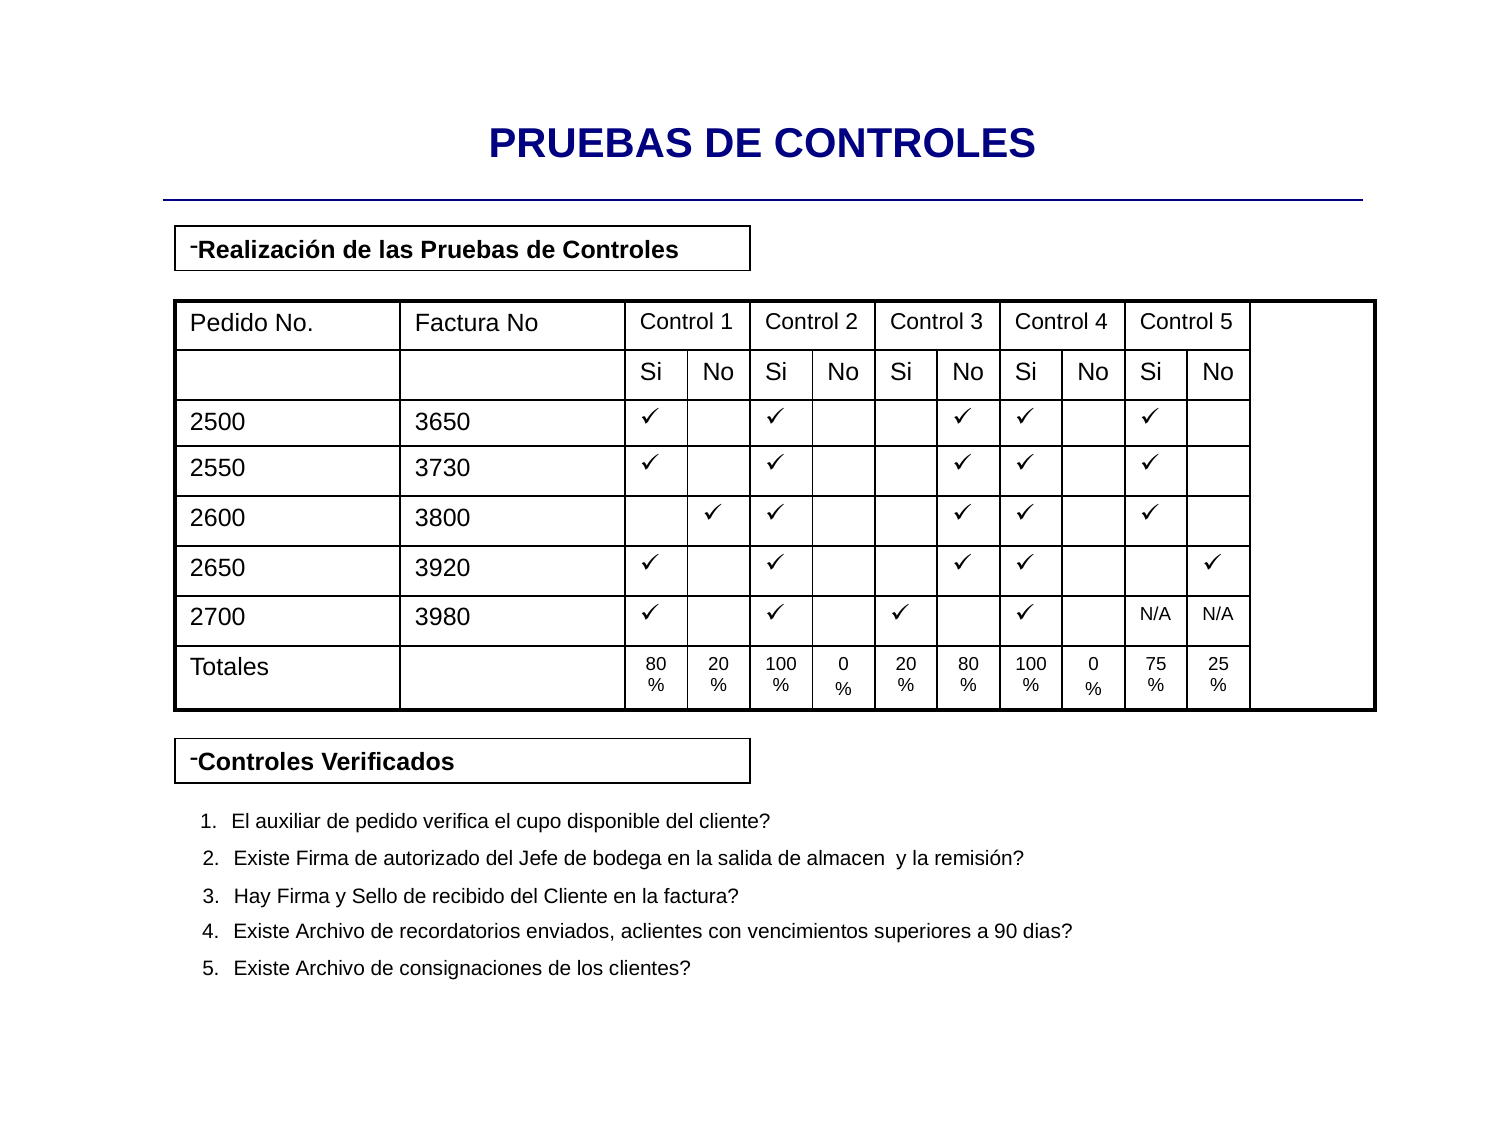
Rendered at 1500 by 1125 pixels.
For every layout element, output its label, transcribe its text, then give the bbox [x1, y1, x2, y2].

table_header Control 4 [1001, 303, 1124, 349]
table_cell No [938, 351, 999, 399]
table_cell [1188, 447, 1249, 495]
table_cell Si [1126, 351, 1186, 399]
table_cell 3650 [401, 401, 624, 445]
table_cell [876, 547, 936, 595]
table_cell [688, 597, 749, 645]
table_cell [876, 401, 936, 445]
table_cell [688, 447, 749, 495]
table_cell [938, 547, 999, 595]
table_cell [751, 447, 812, 495]
table_cell [876, 447, 936, 495]
table_cell [938, 401, 999, 445]
table_cell 0 % [1063, 647, 1124, 708]
table_cell [1188, 547, 1249, 595]
table_cell [1001, 447, 1061, 495]
table_cell [813, 447, 874, 495]
text_box Controles Verificados [174, 738, 750, 783]
table_cell 3980 [401, 597, 624, 645]
table_cell [938, 447, 999, 495]
table_cell [688, 547, 749, 595]
table_cell Si [1001, 351, 1061, 399]
table_cell Si [751, 351, 812, 399]
table_cell [813, 597, 874, 645]
table_cell [1126, 547, 1186, 595]
table_cell 75% [1126, 647, 1186, 708]
table_cell 2550 [177, 447, 399, 495]
table_cell [938, 597, 999, 645]
table_cell [1063, 547, 1124, 595]
table_cell [688, 401, 749, 445]
table_header PRUEBAS DE CONTROLES [163, 112, 1363, 199]
table_cell No [813, 351, 874, 399]
table_cell [1001, 497, 1061, 545]
text_box 1. El auxiliar de pedido verifica el cupo disponible del cliente? [185, 800, 786, 840]
table_cell [1126, 447, 1186, 495]
text_box 3. Hay Firma y Sello de recibido del Cliente en la factura? [188, 875, 755, 909]
table_cell [626, 597, 687, 645]
table_cell [626, 401, 687, 445]
table_cell [1063, 597, 1124, 645]
table_header Control 5 [1126, 303, 1249, 349]
table_cell 2500 [177, 401, 399, 445]
table_cell No [1063, 351, 1124, 399]
table_cell [751, 547, 812, 595]
table_cell [626, 547, 687, 595]
table_cell 20% [688, 647, 749, 708]
table_cell 0 % [813, 647, 874, 708]
table_cell 80% [626, 647, 687, 708]
table_cell Totales [177, 647, 399, 708]
table_cell [401, 351, 624, 399]
table_cell 100% [751, 647, 812, 708]
table_cell 2700 [177, 597, 399, 645]
table_cell No [1188, 351, 1249, 399]
table_cell [177, 351, 399, 399]
table_cell 20% [876, 647, 936, 708]
table_cell [751, 497, 812, 545]
table_cell N/A [1188, 597, 1249, 645]
table_cell 25% [1188, 647, 1249, 708]
table_cell Si [626, 351, 687, 399]
table_cell [401, 647, 624, 708]
table_cell [751, 401, 812, 445]
table_cell [626, 497, 687, 545]
table_header Control 3 [876, 303, 999, 349]
table_cell [813, 401, 874, 445]
text_box 4. Existe Archivo de recordatorios enviados, aclientes con vencimientos superiores a 90 dias? [187, 909, 1088, 950]
table_cell 2600 [177, 497, 399, 545]
table_cell 3800 [401, 497, 624, 545]
table_header Pedido No. [177, 303, 399, 349]
table_cell [1126, 401, 1186, 445]
table_cell [1063, 401, 1124, 445]
table_cell 3920 [401, 547, 624, 595]
text_box 5. Existe Archivo de consignaciones de los clientes? [187, 947, 706, 988]
table_cell [876, 597, 936, 645]
table_cell No [688, 351, 749, 399]
table_cell 2650 [177, 547, 399, 595]
table_cell [751, 597, 812, 645]
table_cell N/A [1126, 597, 1186, 645]
table_cell [813, 547, 874, 595]
table_cell [1126, 497, 1186, 545]
table_cell [1063, 497, 1124, 545]
table_header Factura No [401, 303, 624, 349]
table_cell [876, 497, 936, 545]
text_box 2. Existe Firma de autorizado del Jefe de bodega en la salida de almacen y la remisión? [187, 837, 1040, 878]
table_cell 3730 [401, 447, 624, 495]
table_cell [1063, 447, 1124, 495]
table_cell [1188, 401, 1249, 445]
table_cell [1001, 597, 1061, 645]
table_cell [688, 497, 749, 545]
table_cell [1188, 497, 1249, 545]
table_header Control 2 [751, 303, 874, 349]
table_header [1251, 303, 1373, 708]
table_header Control 1 [626, 303, 749, 349]
table_cell [813, 497, 874, 545]
table_cell Si [876, 351, 936, 399]
text_box Realización de las Pruebas de Controles [174, 225, 750, 271]
table_cell 100% [1001, 647, 1061, 708]
table_cell 80% [938, 647, 999, 708]
table_cell [1001, 401, 1061, 445]
table_cell [938, 497, 999, 545]
table_cell [626, 447, 687, 495]
table_cell [1001, 547, 1061, 595]
